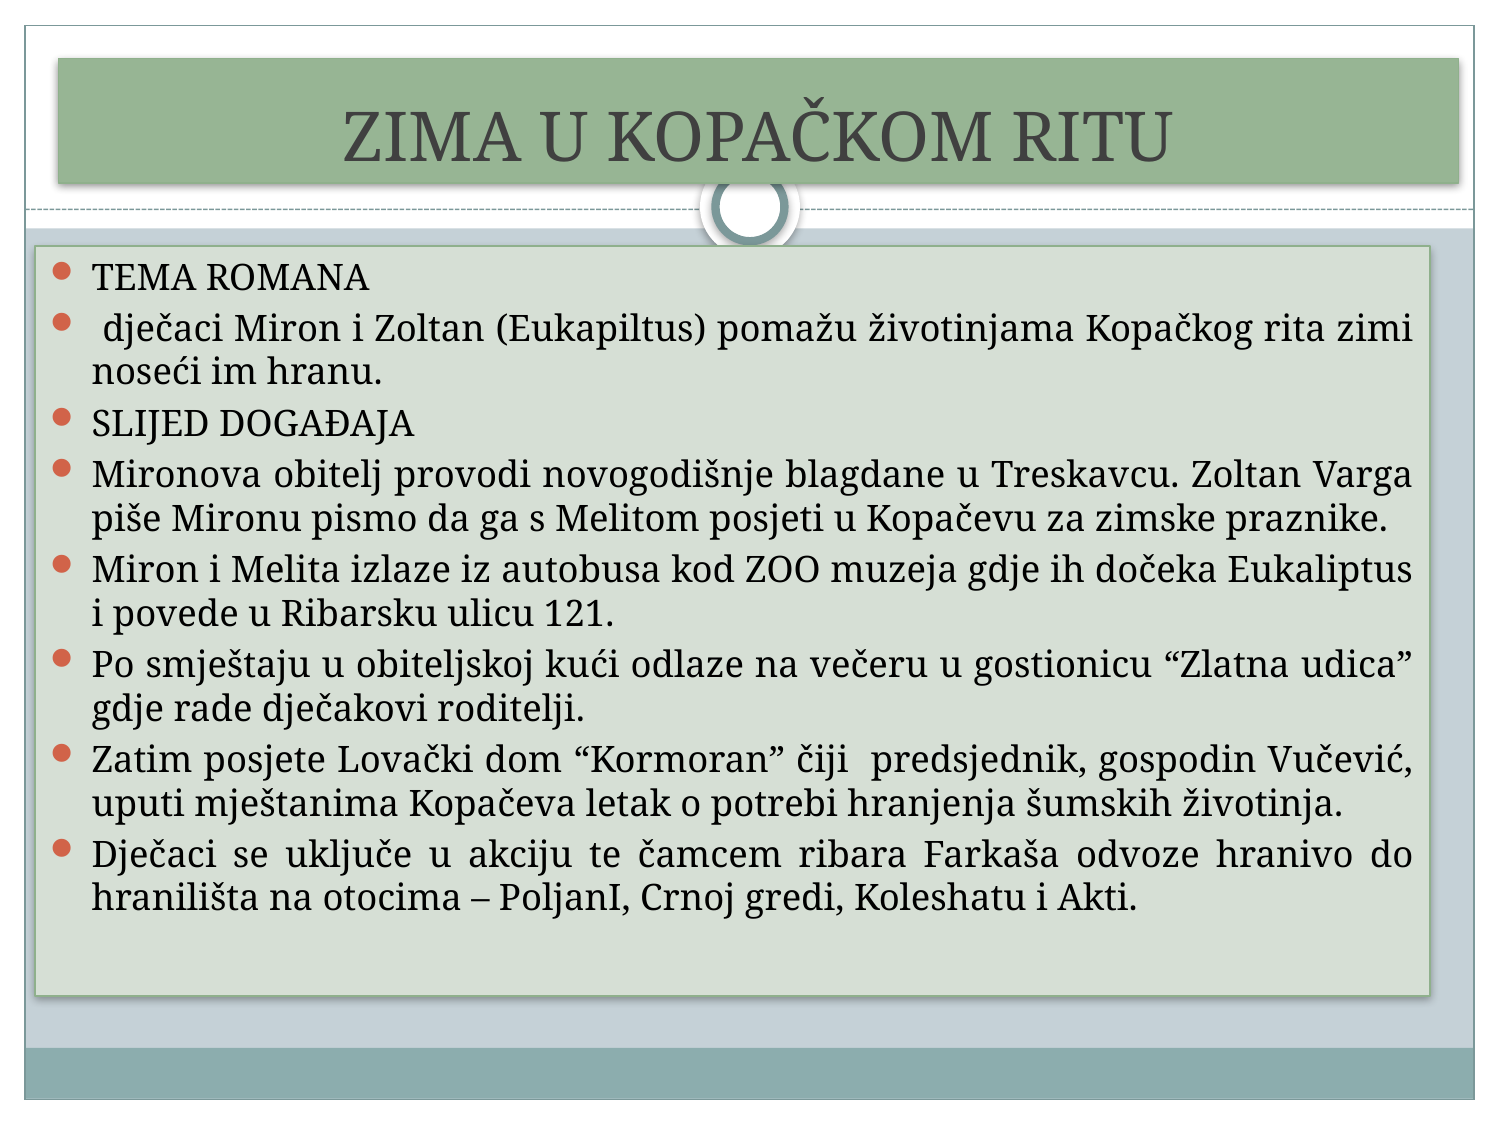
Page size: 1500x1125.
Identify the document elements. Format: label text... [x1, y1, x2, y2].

title ZIMA U KOPAČKOM RITU [58, 58, 1459, 184]
list TEMA ROMANA dječaci Miron i Zoltan (Eukapiltus) pomažu životinjama Kopačkog rita zimi noseći im hranu. SLIJED DOGAĐAJA Mironova obitelj provodi novogodišnje blagdane u Treskavcu. Zoltan Varga piše Mironu pismo da ga s Melitom posjeti u Kopačevu za zimske praznike. Miron i Melita izlaze iz autobusa kod ZOO muzeja gdje ih dočeka Eukaliptus i povede u Ribarsku ulicu 121. Po smještaju u obiteljskoj kući odlaze na večeru u gostionicu “Zlatna udica” gdje rade dječakovi roditelji. Zatim posjete Lovački dom “Kormoran” čiji predsjednik, gospodin Vučević, uputi mještanima Kopačeva letak o potrebi hranjenja šumskih životinja. Dječaci se uključe u akciju te čamcem ribara Farkaša odvoze hranivo do hranilišta na otocima – PoljanI, Crnoj gredi, Koleshatu i Akti. [34, 245, 1431, 997]
